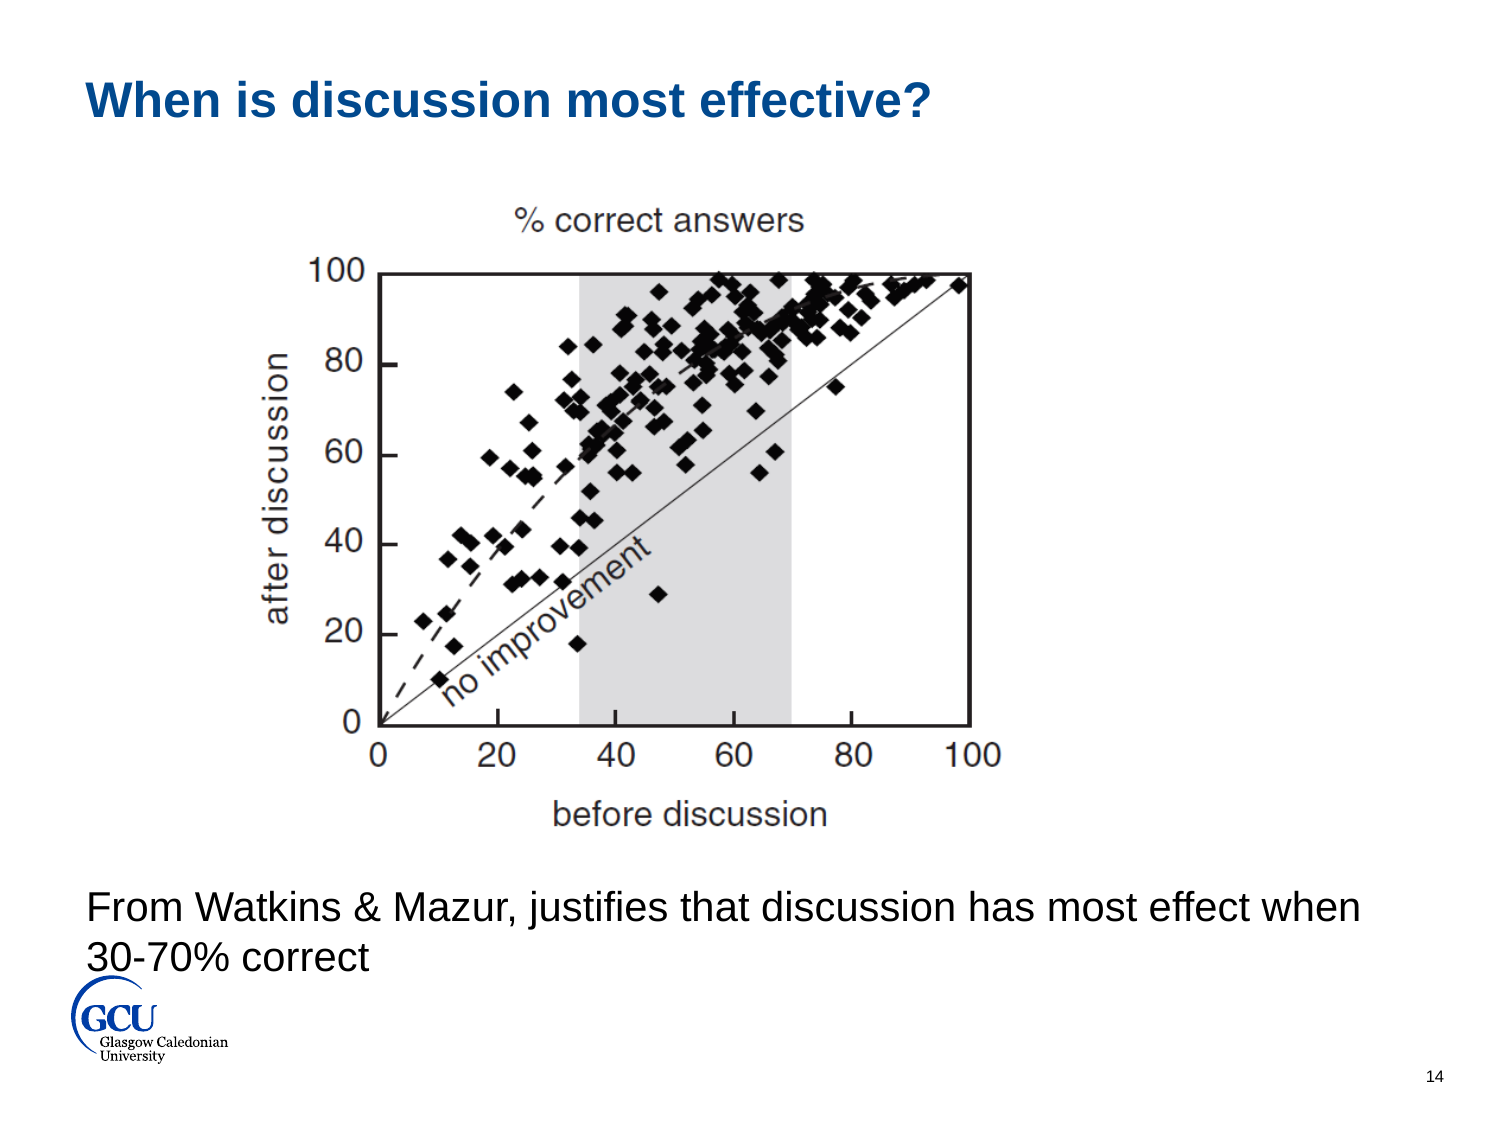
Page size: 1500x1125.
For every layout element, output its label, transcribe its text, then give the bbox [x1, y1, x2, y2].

picture [247, 193, 1061, 844]
list From Watkins & Mazur, justifies that discussion has most effect when 30-70% correct [71, 872, 1430, 989]
list When is discussion most effective? [70, 60, 1430, 137]
